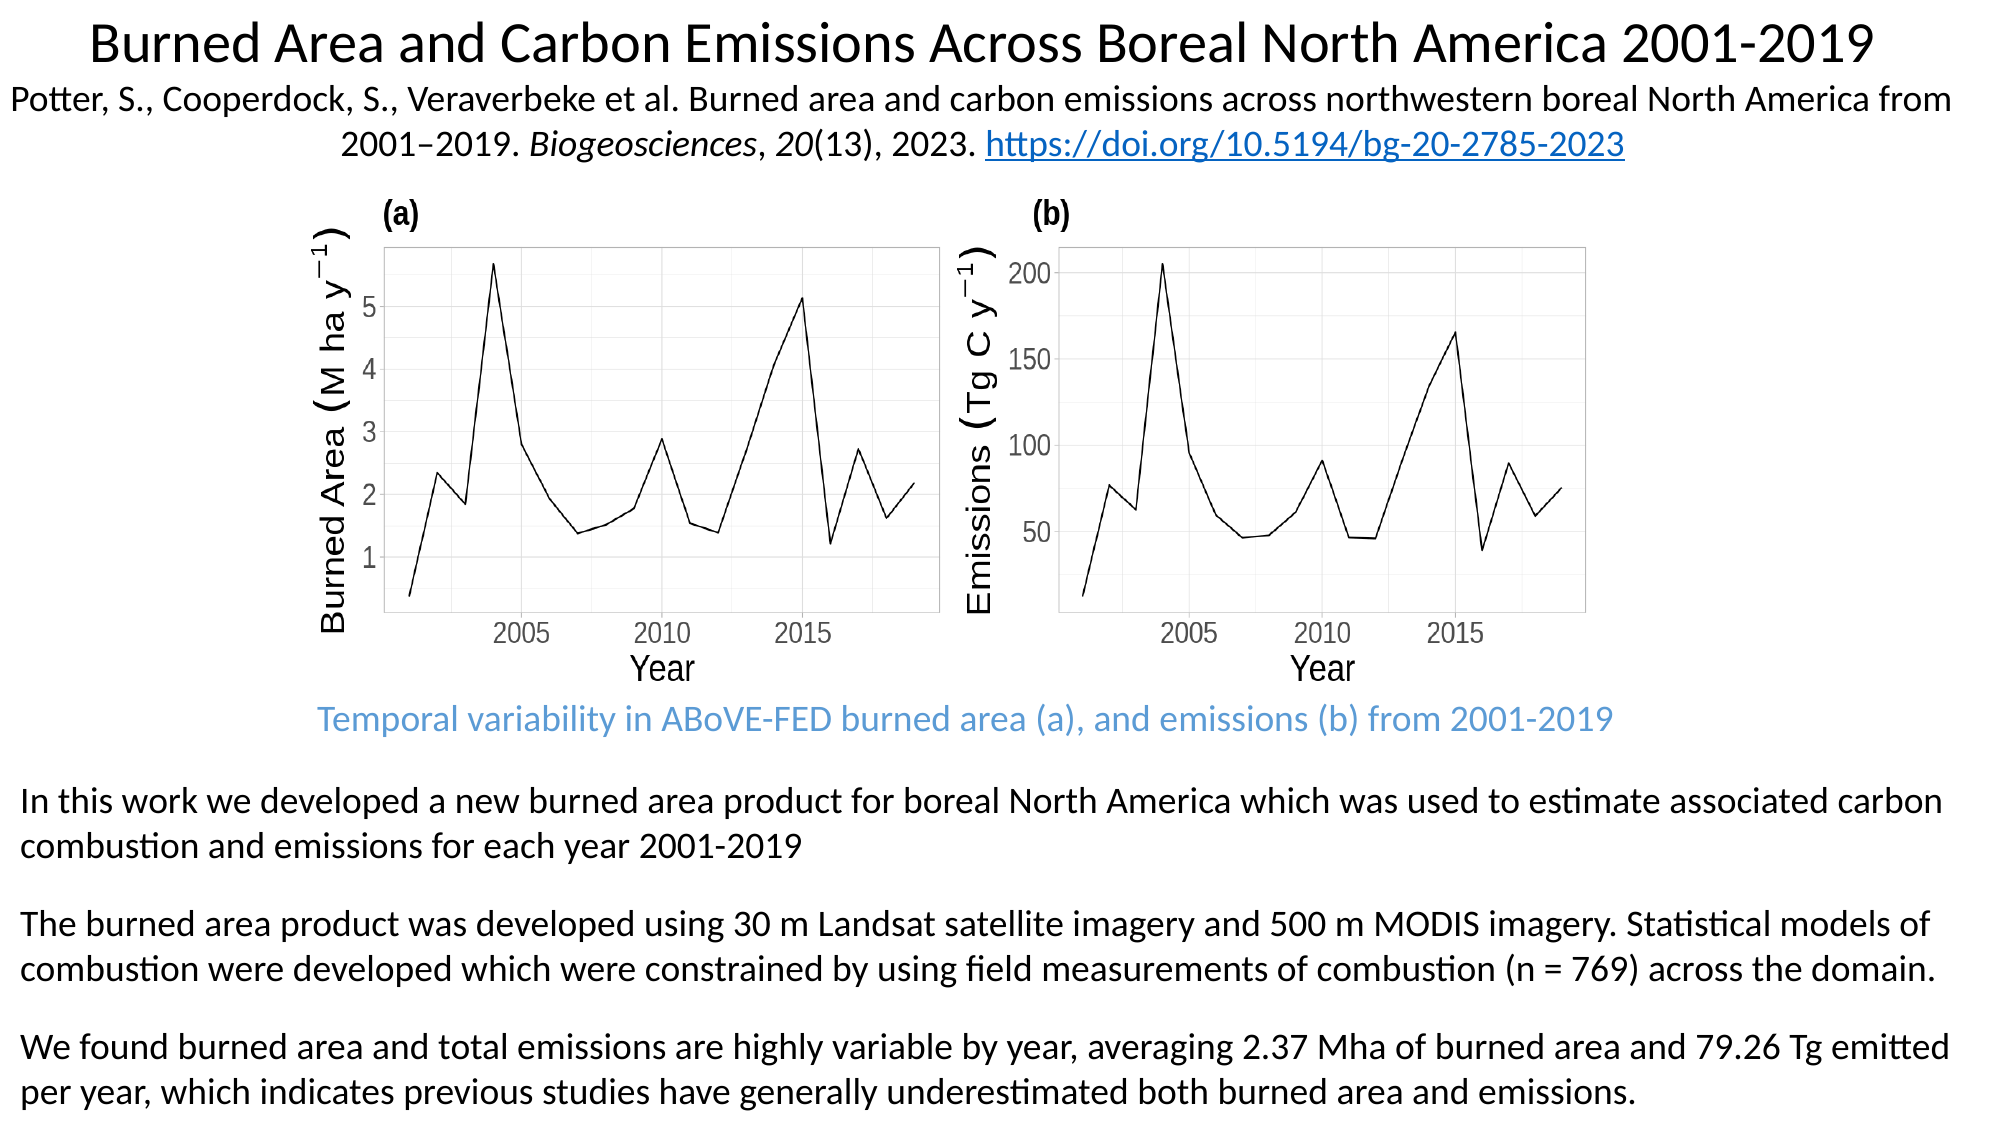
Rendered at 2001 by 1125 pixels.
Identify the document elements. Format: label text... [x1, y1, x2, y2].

picture [302, 193, 1594, 689]
text_box Temporal variability in ABoVE-FED burned area (a), and emissions (b) from 2001-2019 [302, 686, 1643, 746]
text_box In this work we developed a new burned area product for boreal North America which was used to estimate associated carbon combustion and emissions for each year 2001-2019 The burned area product was developed using 30 m Landsat satellite imagery and 500 m MODIS imagery. Statistical models of combustion were developed which were constrained by using field measurements of combustion (n = 769) across the domain. We found burned area and total emissions are highly variable by year, averaging 2.37 Mha of burned area and 79.26 Tg emitted per year, which indicates previous studies have generally underestimated both burned area and emissions. [5, 768, 1980, 1120]
text_box Burned Area and Carbon Emissions Across Boreal North America 2001-2019 Potter, S., Cooperdock, S., Veraverbeke et al. Burned area and carbon emissions across northwestern boreal North America from 2001–2019. Biogeosciences, 20(13), 2023. https://doi.org/10.5194/bg-20-2785-2023 [0, 0, 2000, 172]
